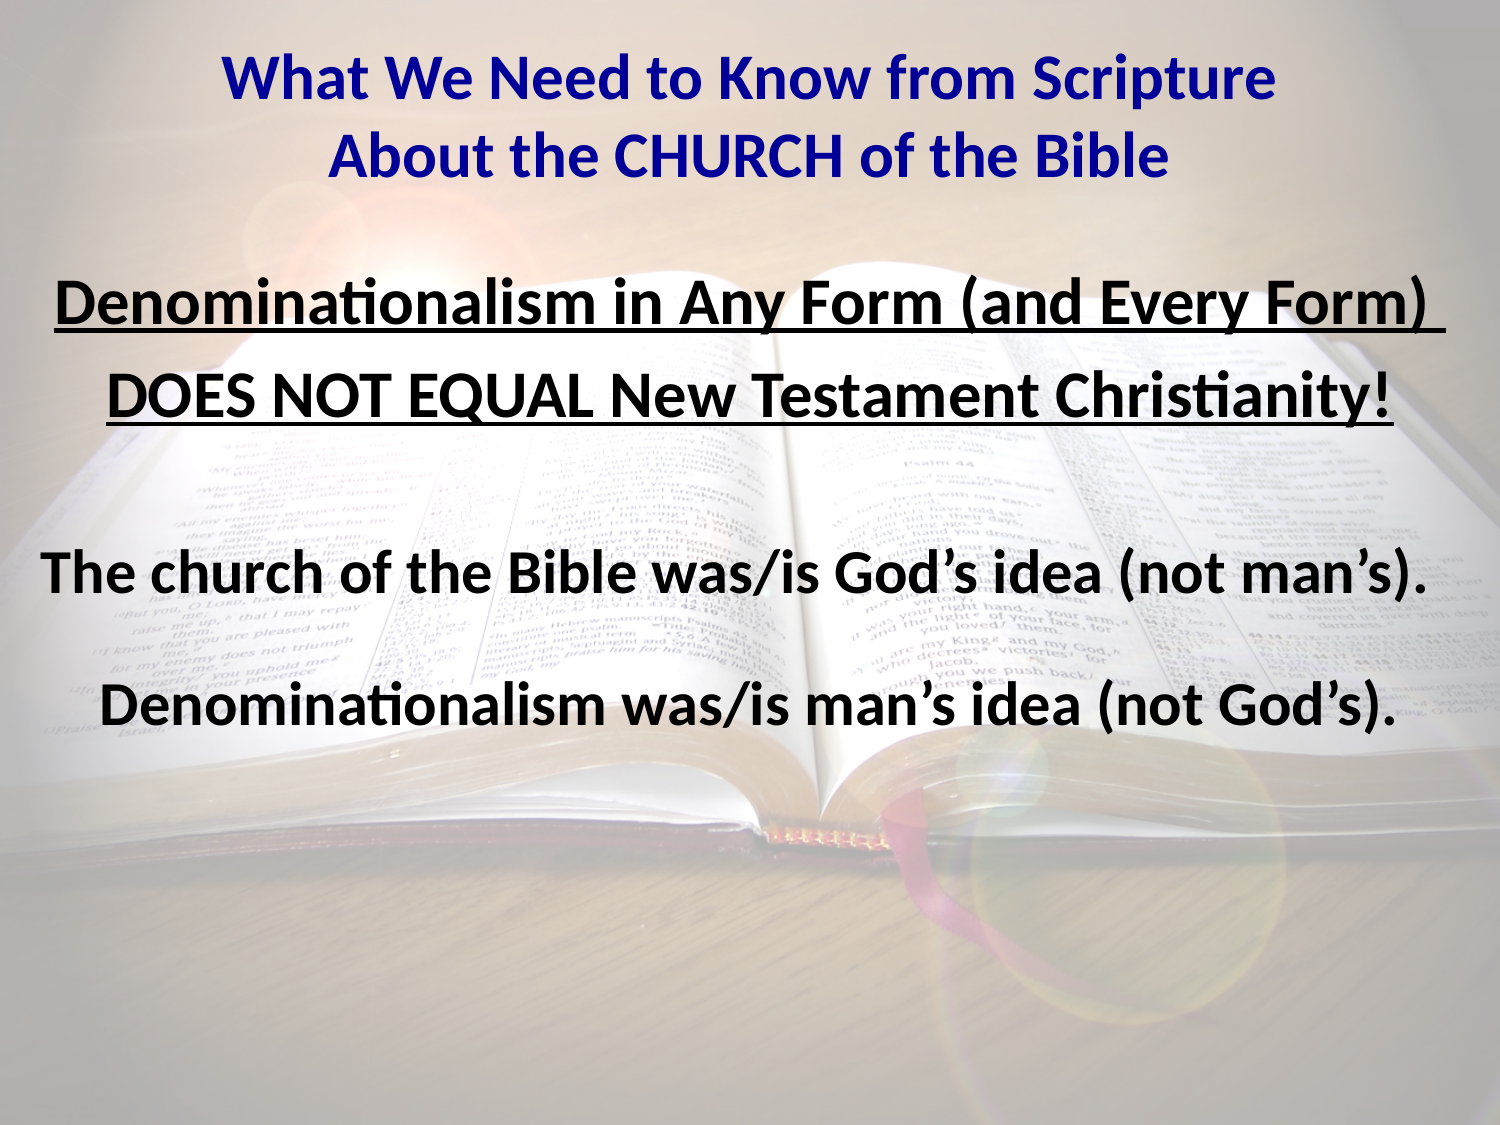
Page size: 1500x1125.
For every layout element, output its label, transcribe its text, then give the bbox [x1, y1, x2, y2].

title What We Need to Know from Scripture About the CHURCH of the Bible [12, 24, 1488, 200]
list Denominationalism in Any Form (and Every Form) DOES NOT EQUAL New Testament Christianity! The church of the Bible was/is God’s idea (not man’s). Denominationalism was/is man’s idea (not God’s). [0, 249, 1500, 1125]
